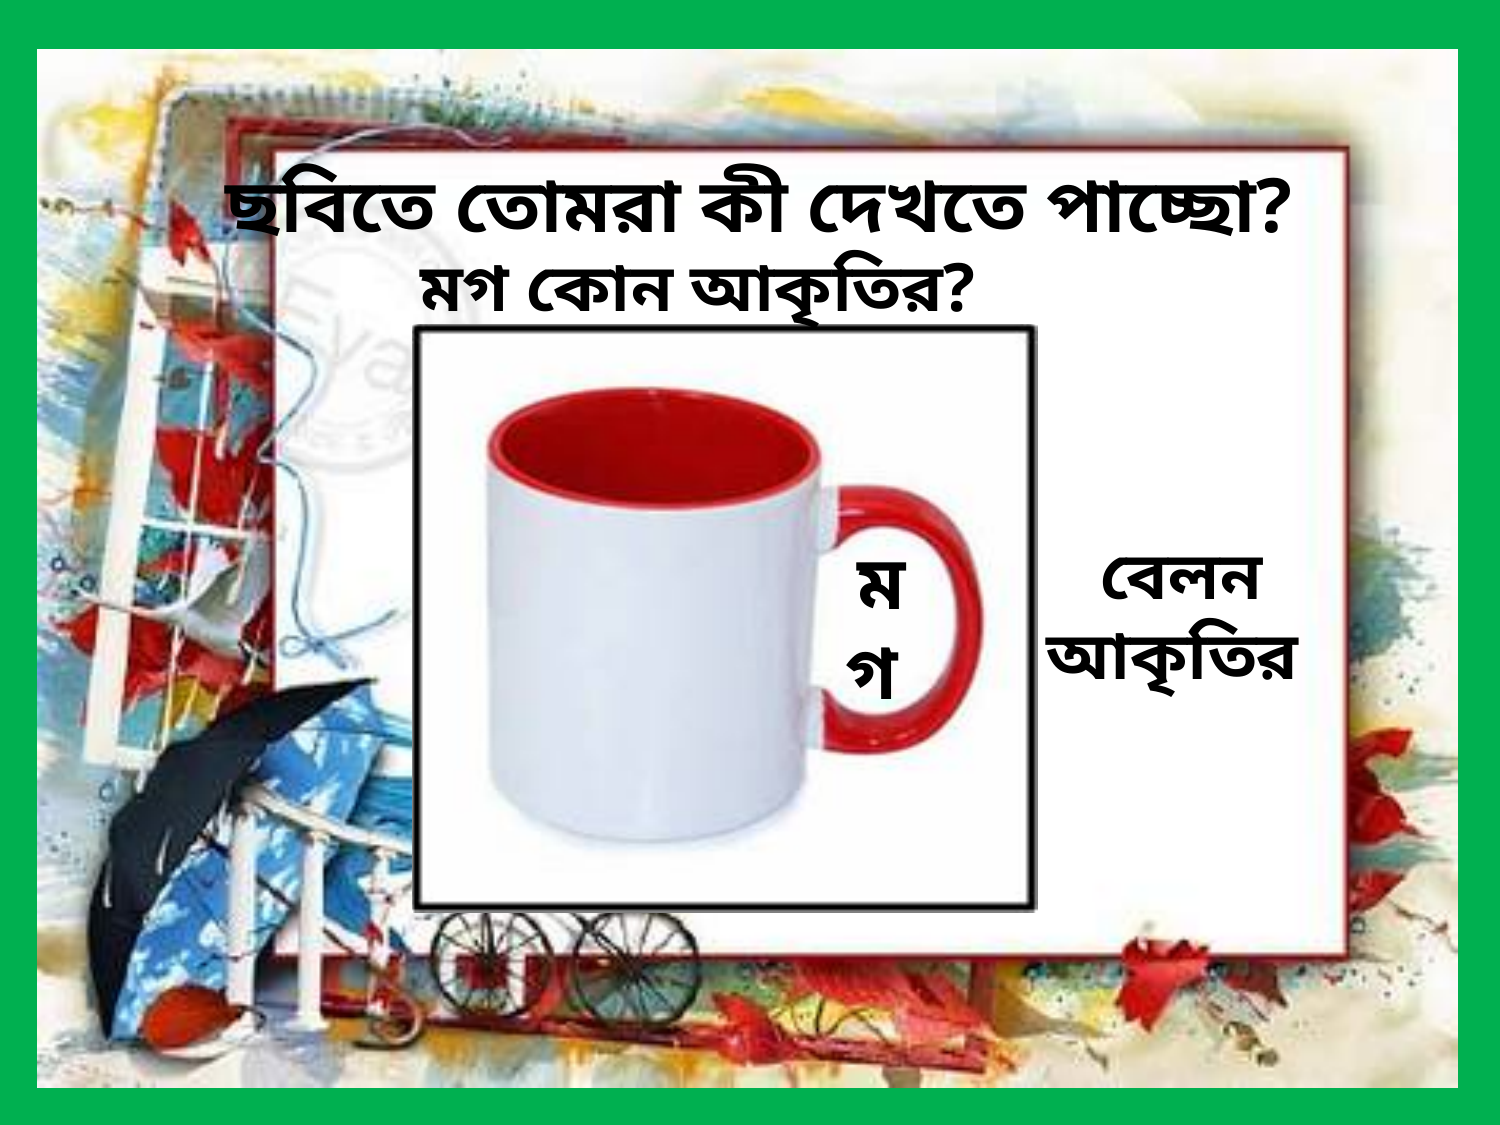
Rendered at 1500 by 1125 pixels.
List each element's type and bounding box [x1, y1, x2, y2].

picture [37, 49, 1458, 1088]
